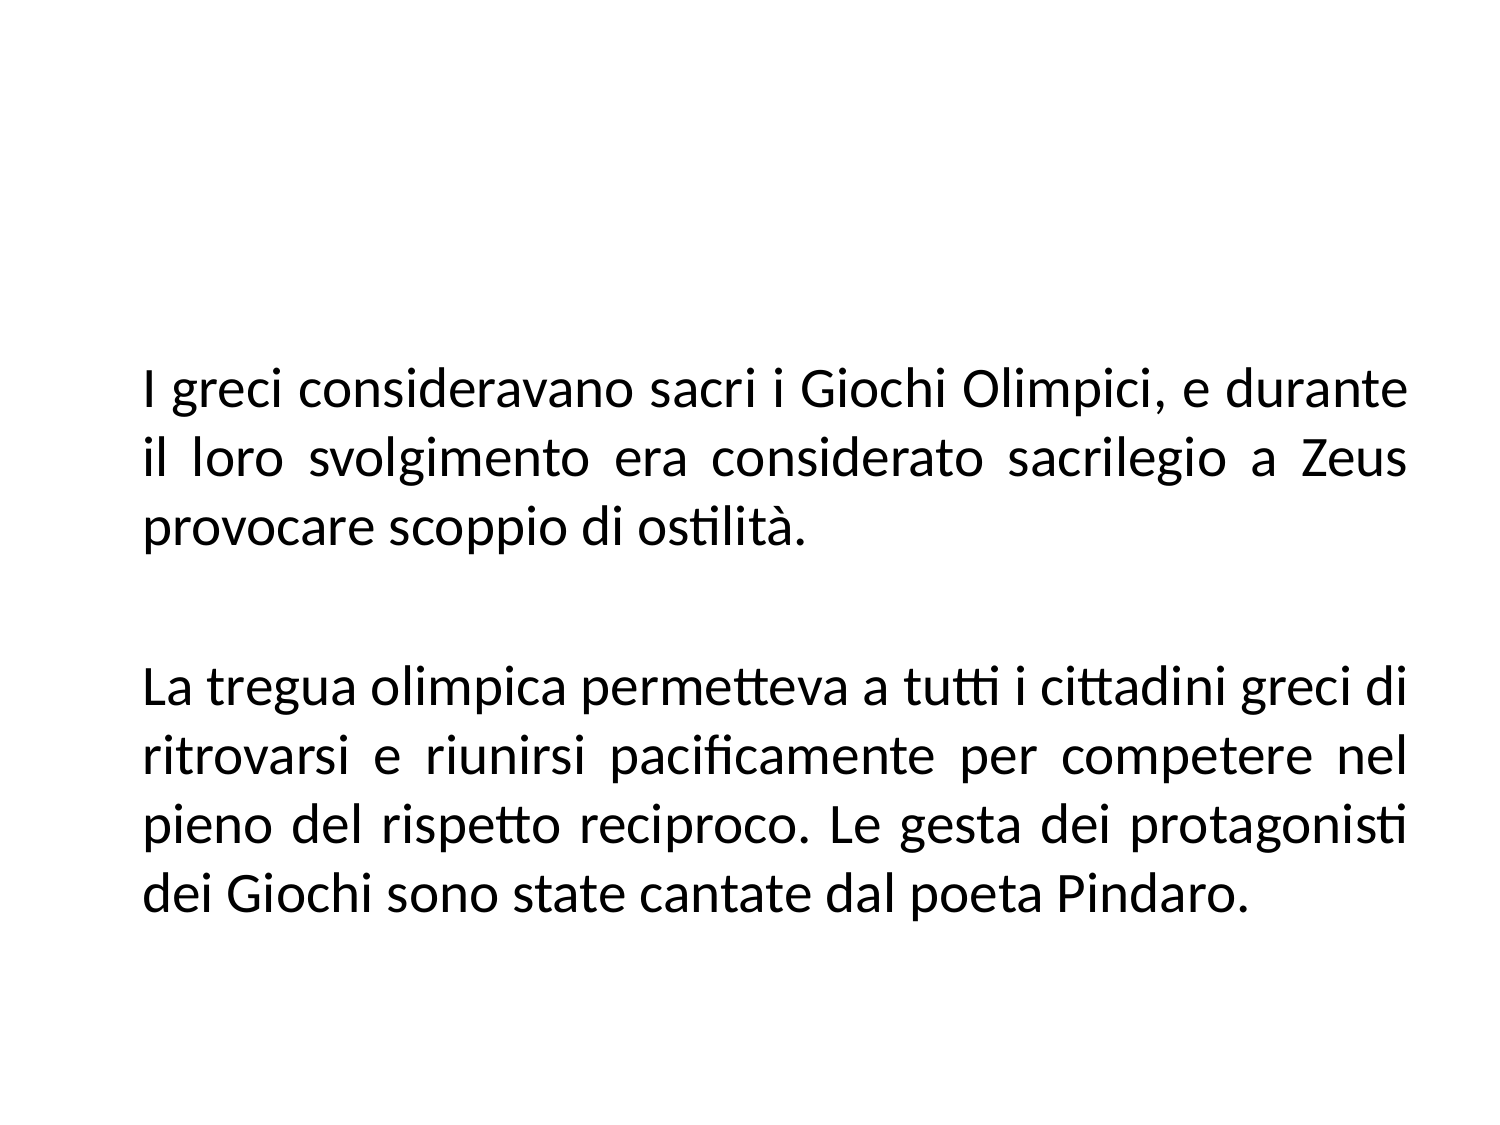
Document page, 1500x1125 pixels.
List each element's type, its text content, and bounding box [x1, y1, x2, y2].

list I greci consideravano sacri i Giochi Olimpici, e durante il loro svolgimento era considerato sacrilegio a Zeus provocare scoppio di ostilità. La tregua olimpica permetteva a tutti i cittadini greci di ritrovarsi e riunirsi pacificamente per competere nel pieno del rispetto reciproco. Le gesta dei protagonisti dei Giochi sono state cantate dal poeta Pindaro. [75, 262, 1425, 1005]
